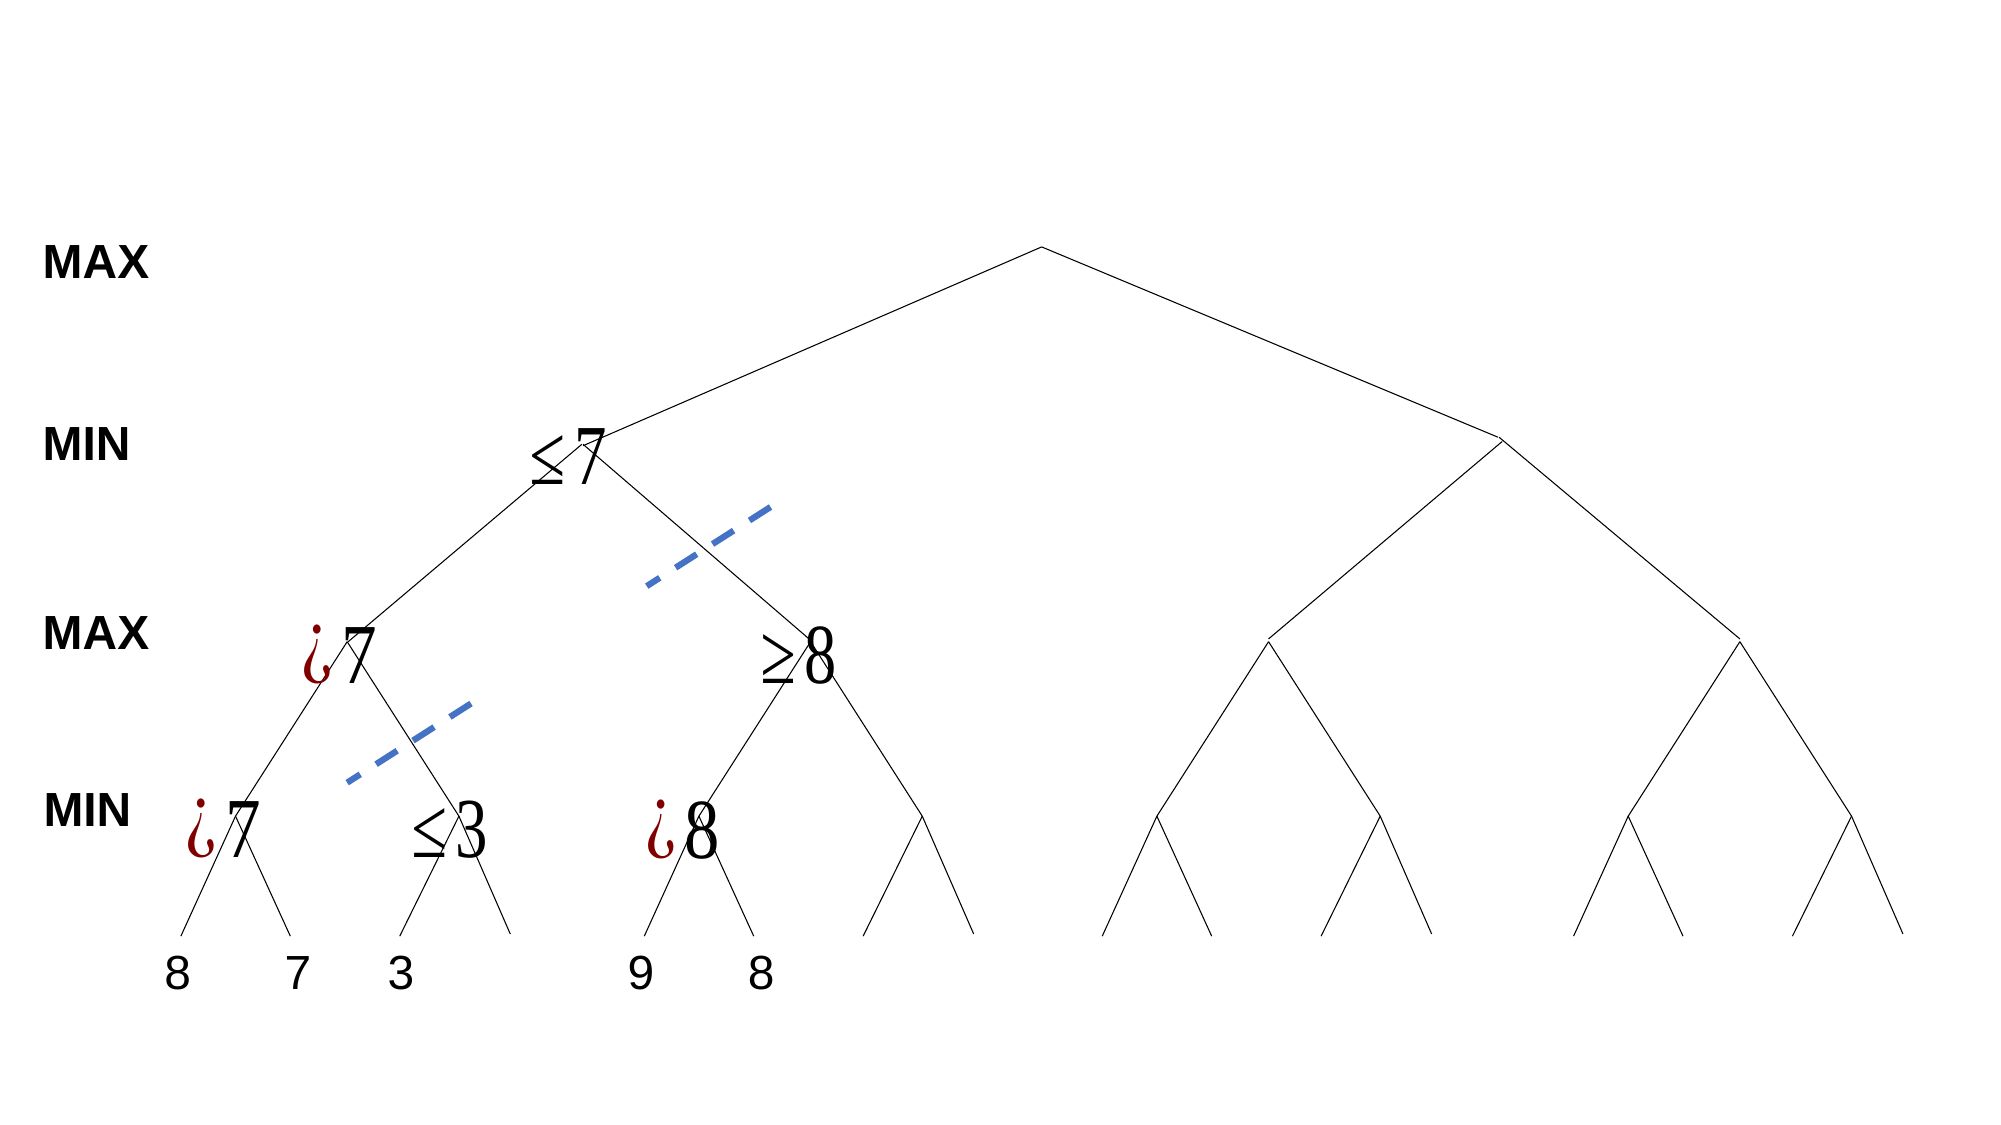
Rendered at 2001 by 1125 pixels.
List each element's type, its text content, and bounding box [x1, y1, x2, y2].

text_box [698, 817, 754, 937]
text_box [698, 642, 810, 817]
text_box 8 [149, 934, 229, 1030]
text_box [348, 444, 582, 642]
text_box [347, 641, 459, 703]
text_box MAX [27, 594, 225, 704]
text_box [180, 816, 235, 937]
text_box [646, 506, 771, 587]
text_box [235, 817, 291, 937]
text_box 8 [732, 934, 812, 1030]
text_box 3 [372, 934, 452, 1030]
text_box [1321, 817, 1381, 937]
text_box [1498, 437, 1740, 639]
text_box MIN [28, 770, 226, 881]
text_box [583, 446, 813, 642]
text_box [1739, 641, 1852, 817]
text_box MIN [27, 405, 225, 515]
text_box MAX [27, 222, 225, 333]
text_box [644, 816, 698, 937]
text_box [1792, 817, 1852, 937]
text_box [1851, 816, 1904, 934]
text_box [863, 817, 923, 937]
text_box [458, 816, 511, 934]
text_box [347, 783, 459, 817]
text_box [1628, 817, 1683, 937]
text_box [583, 246, 1042, 446]
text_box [347, 703, 472, 783]
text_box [1156, 817, 1212, 937]
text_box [1156, 641, 1268, 817]
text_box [1268, 441, 1498, 639]
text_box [1628, 641, 1739, 817]
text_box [1041, 246, 1498, 438]
text_box 9 [612, 934, 692, 1030]
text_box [922, 816, 974, 934]
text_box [1102, 816, 1156, 937]
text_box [1268, 641, 1381, 817]
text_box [1380, 816, 1432, 934]
text_box 7 [269, 934, 349, 1030]
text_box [235, 641, 347, 817]
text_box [1573, 816, 1628, 937]
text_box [399, 817, 459, 937]
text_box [810, 641, 923, 817]
